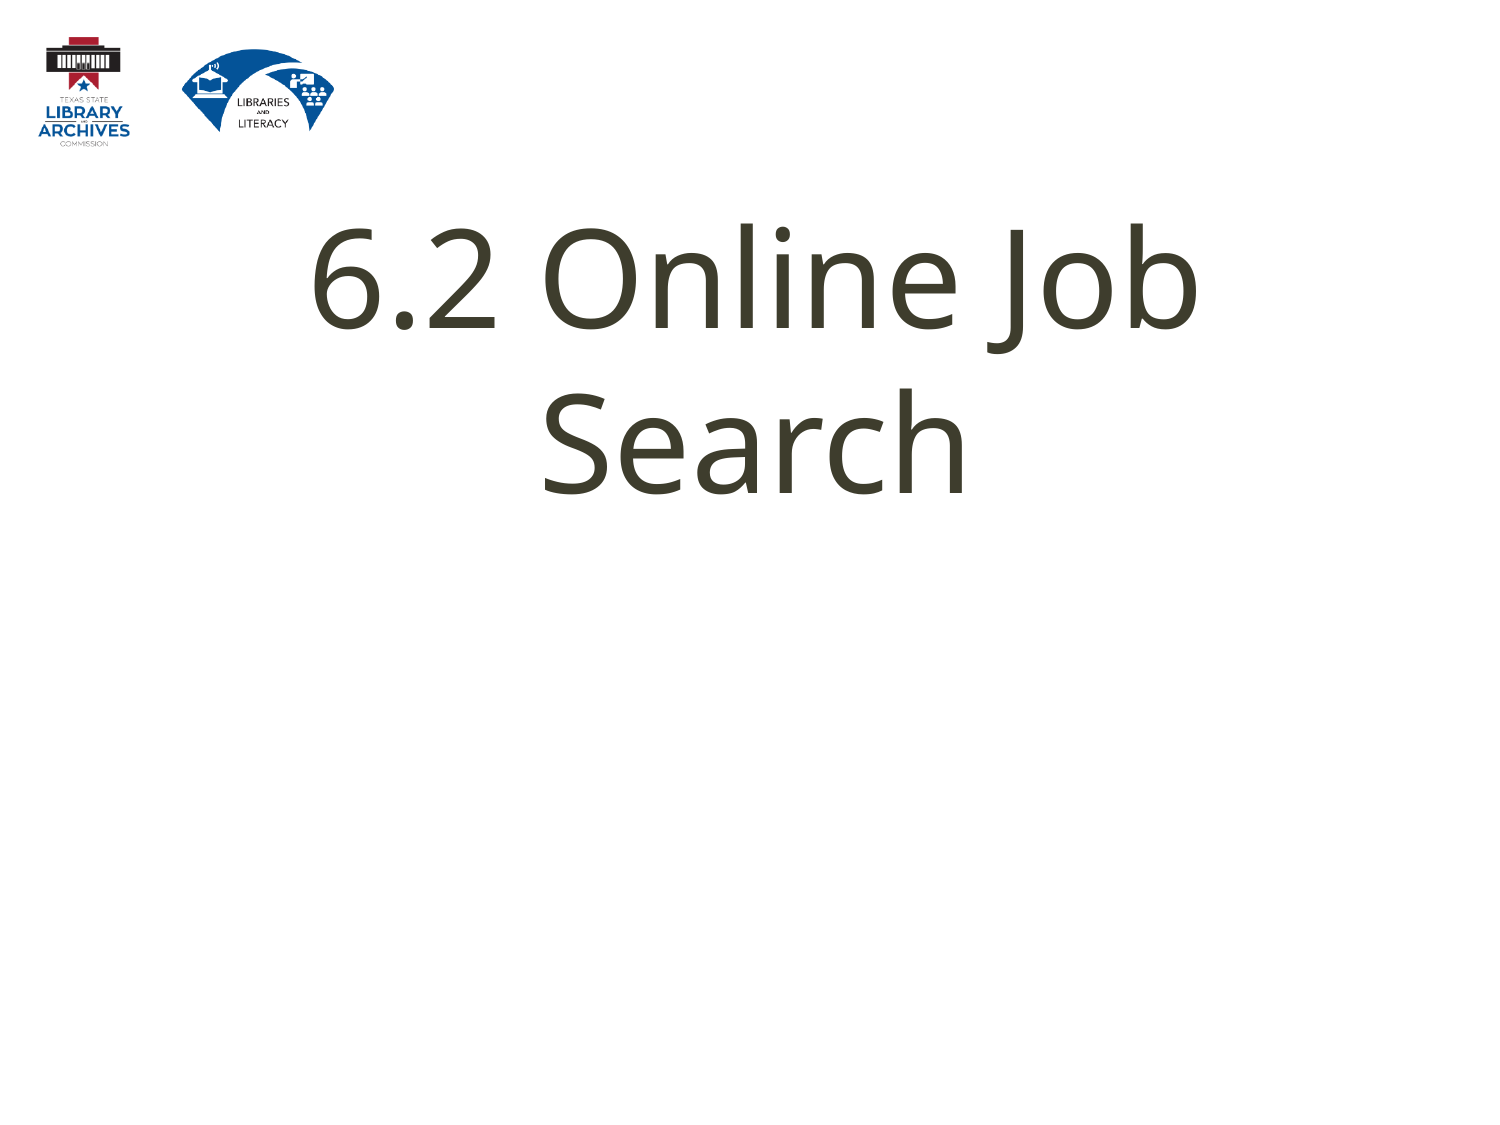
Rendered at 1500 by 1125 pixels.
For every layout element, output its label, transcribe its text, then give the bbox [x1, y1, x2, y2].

title 6.2 Online Job Search [125, 249, 1388, 463]
picture [24, 37, 134, 154]
picture [174, 38, 344, 152]
